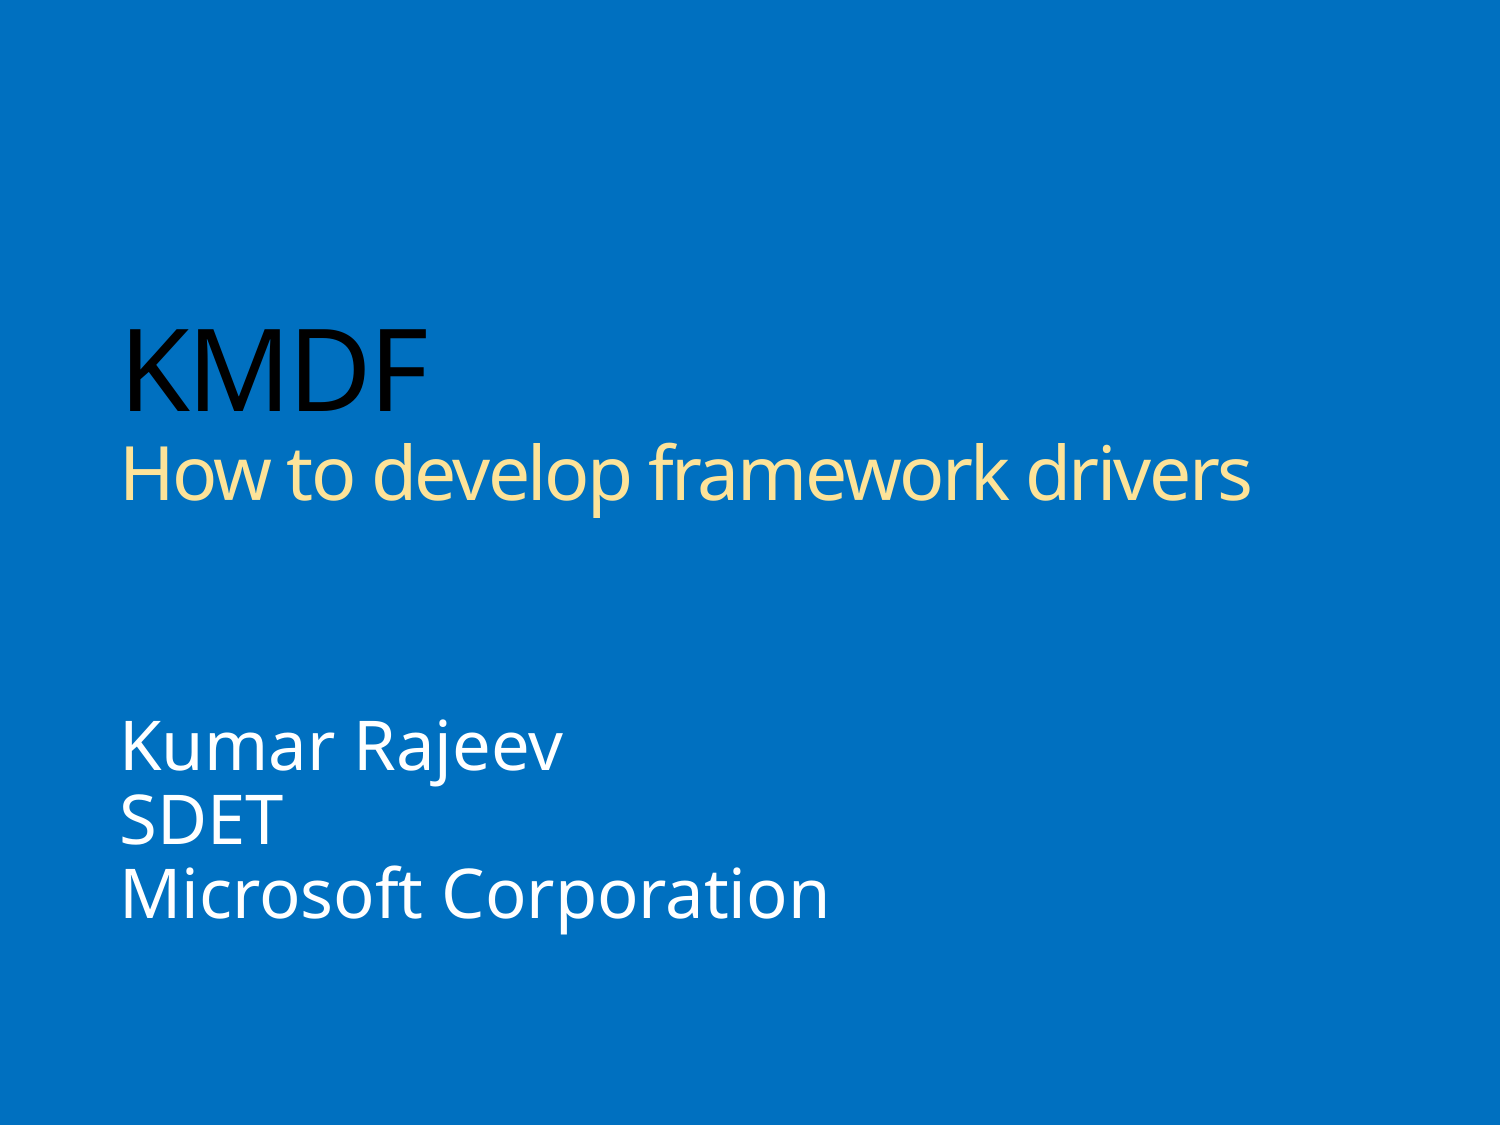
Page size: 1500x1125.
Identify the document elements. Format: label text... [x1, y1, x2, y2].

title KMDF How to develop framework drivers [119, 312, 1500, 520]
subtitle Kumar Rajeev SDET Microsoft Corporation [119, 710, 1382, 1012]
